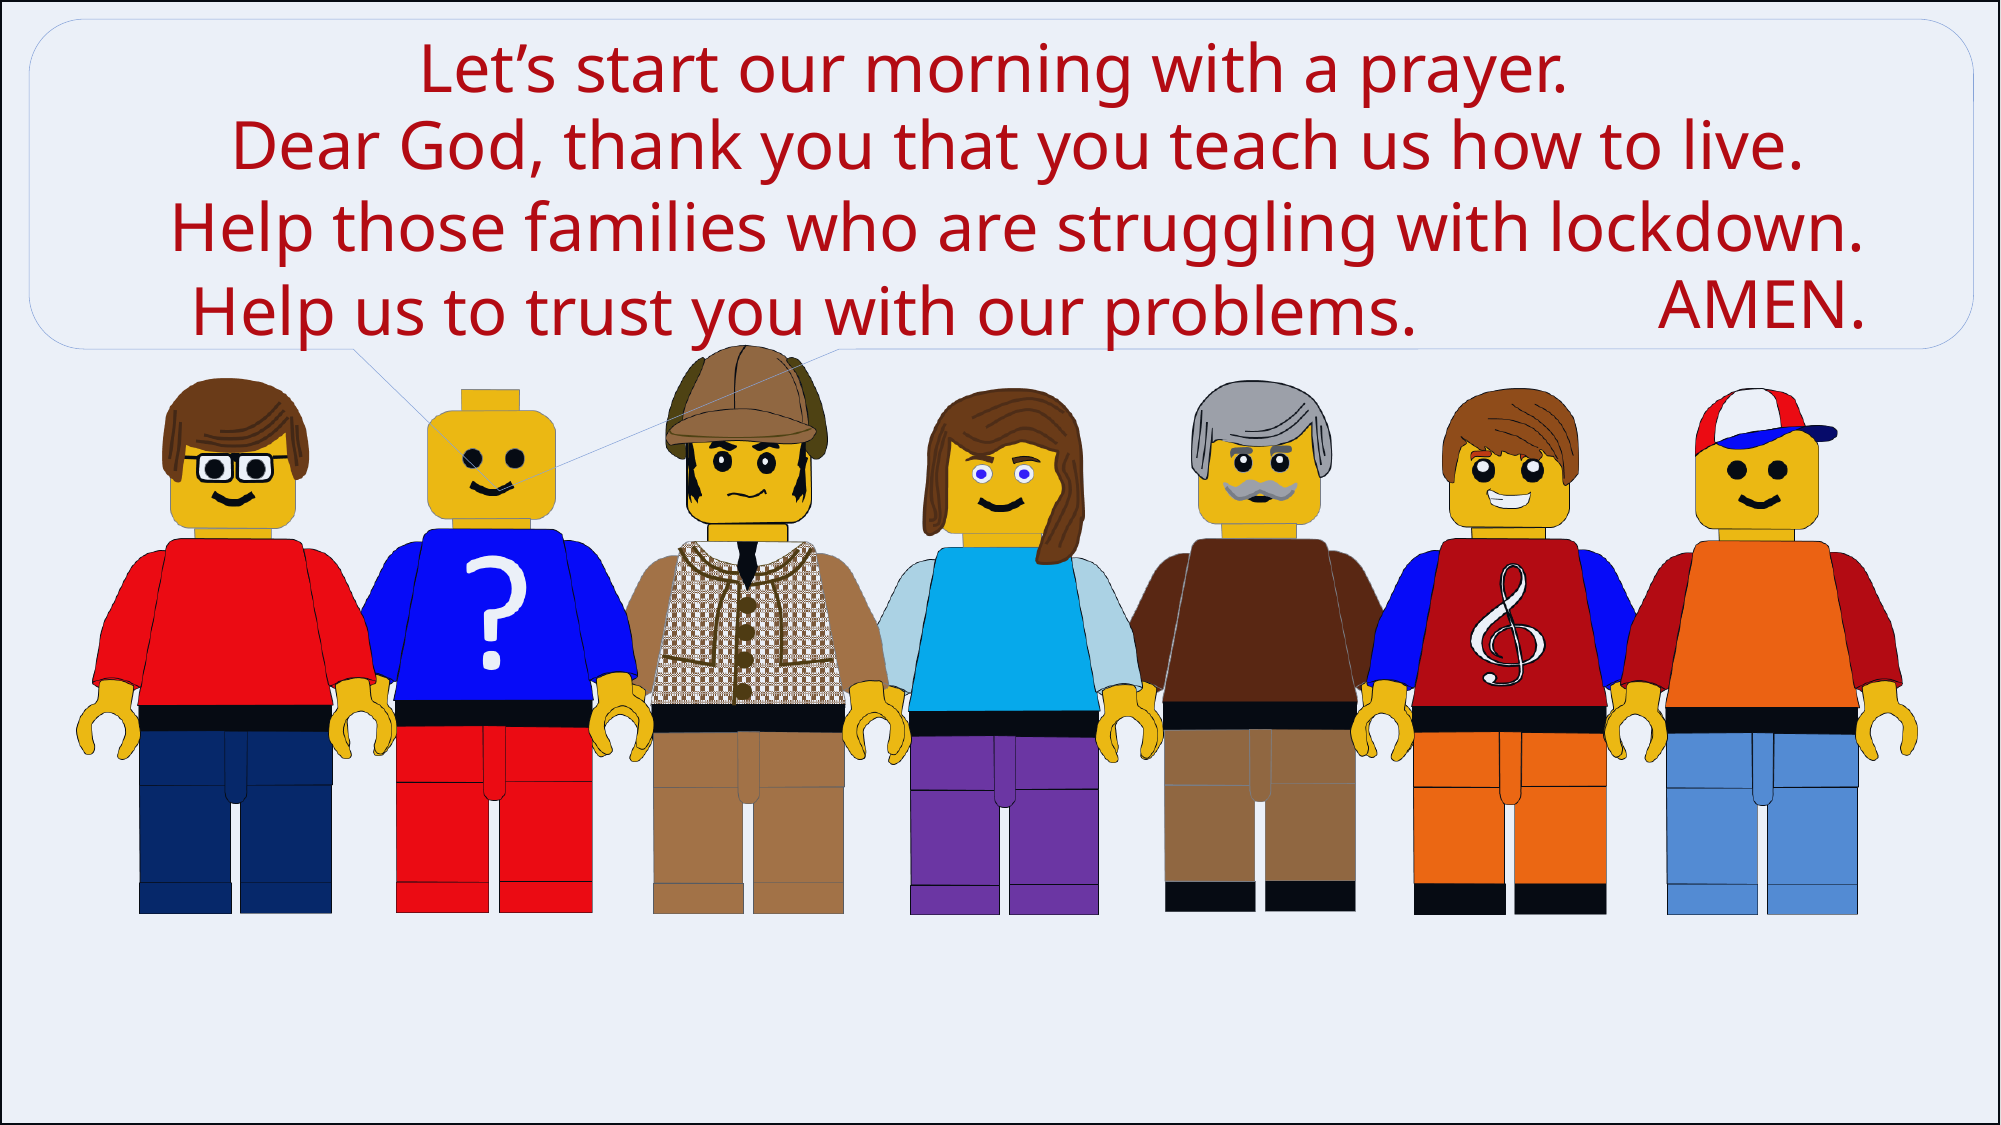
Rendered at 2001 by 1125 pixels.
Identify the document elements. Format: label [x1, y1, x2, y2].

text_box [29, 18, 1976, 349]
picture [76, 349, 1918, 915]
text_box [0, 0, 2000, 1125]
